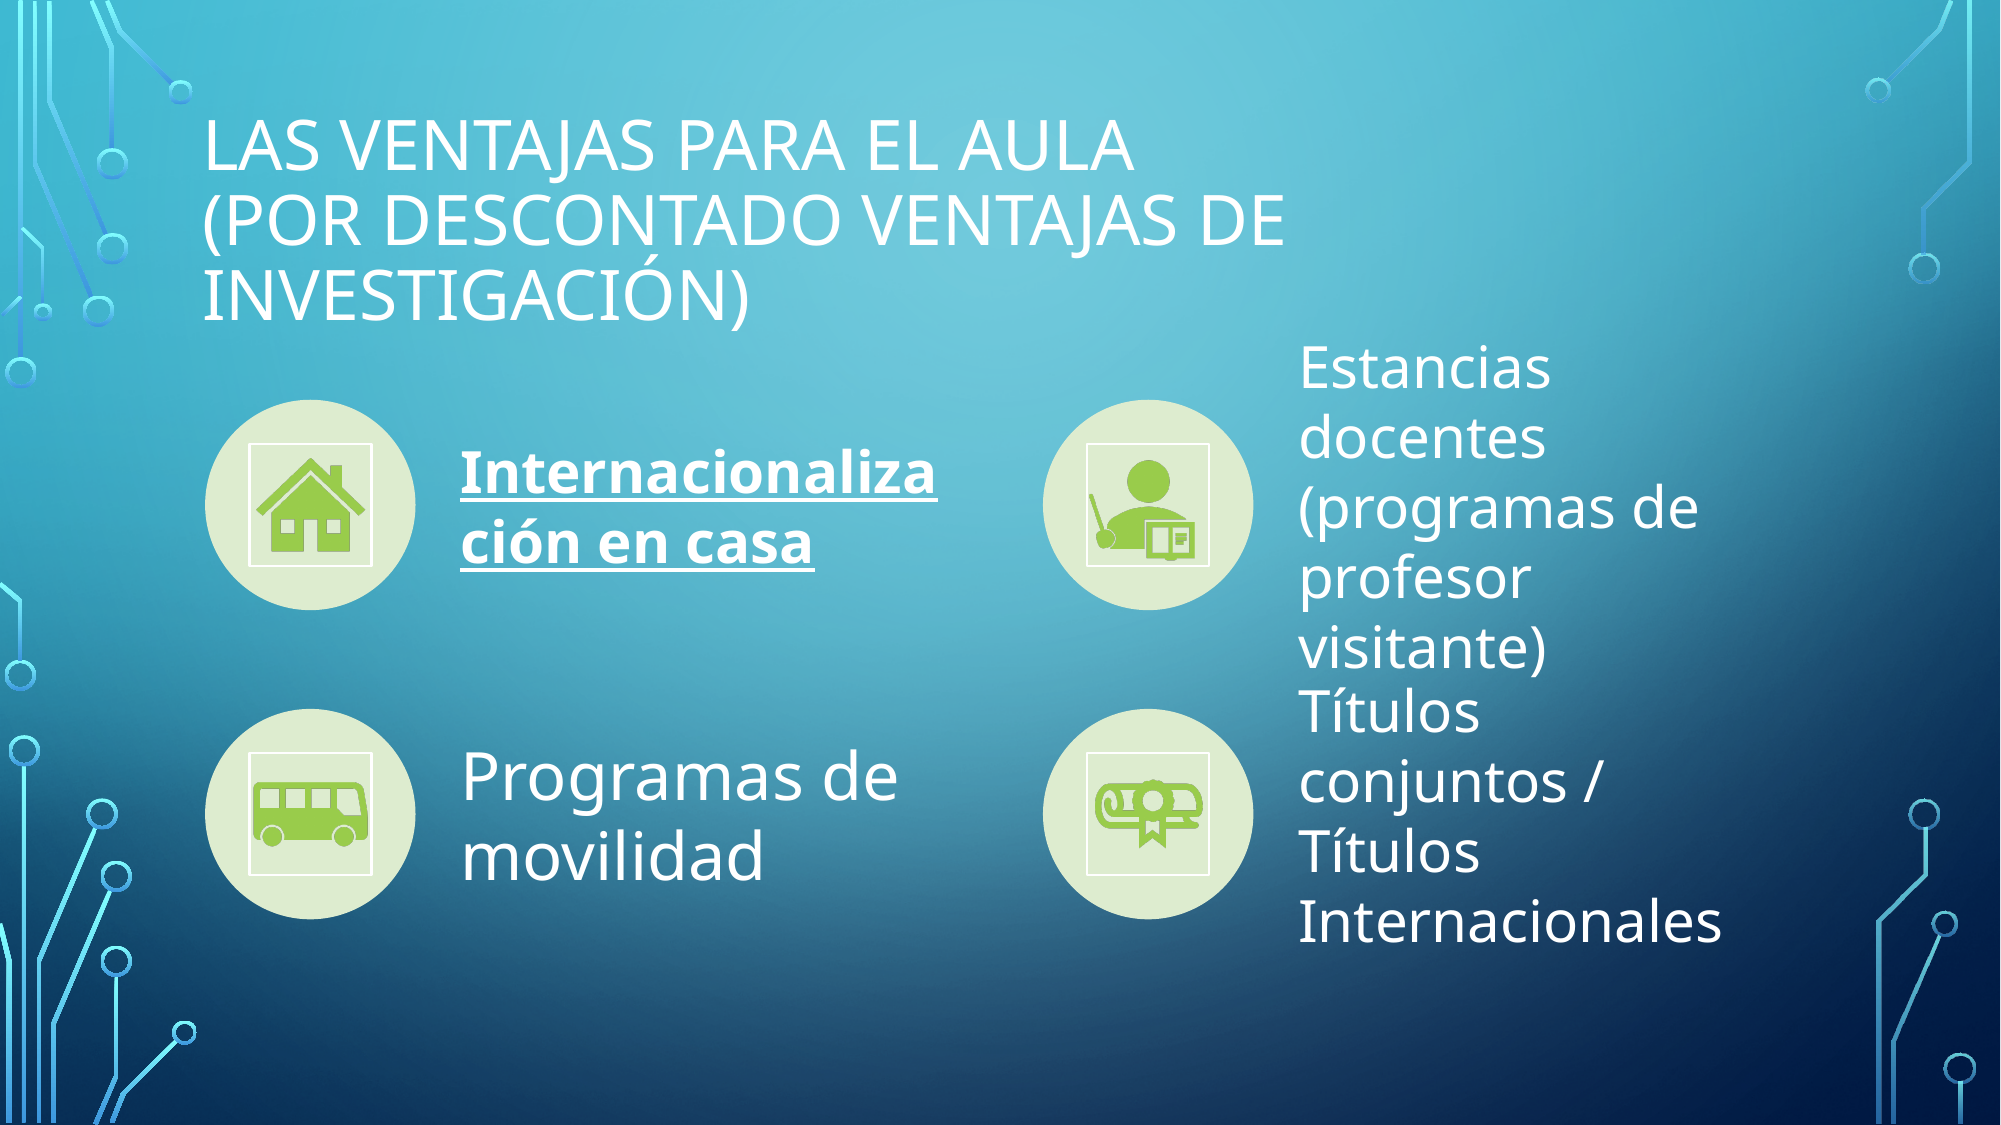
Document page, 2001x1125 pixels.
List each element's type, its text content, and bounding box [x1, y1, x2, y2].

title Las ventajas para el aula (por descontado ventajas de investigación) [187, 101, 1813, 344]
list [186, 368, 1813, 951]
